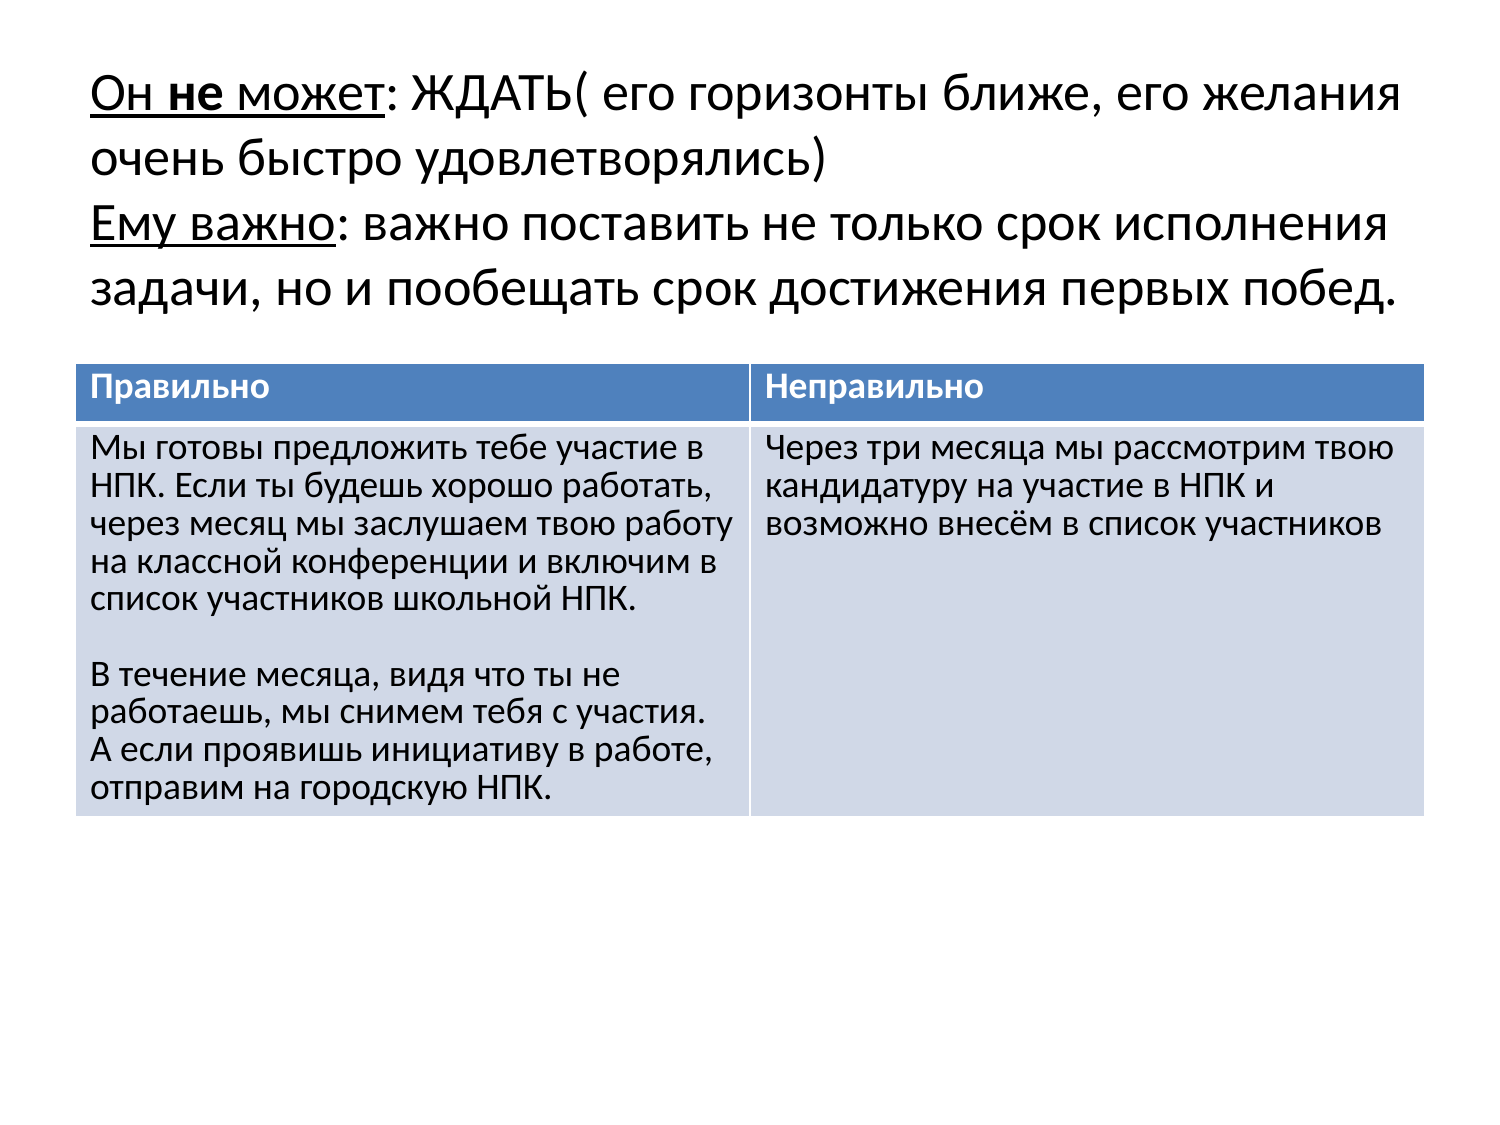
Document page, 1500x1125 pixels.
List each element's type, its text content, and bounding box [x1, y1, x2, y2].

table_cell Мы готовы предложить тебе участие в НПК. Если ты будешь хорошо работать, через месяц мы заслушаем твою работу на классной конференции и включим в список участников школьной НПК. В течение месяца, видя что ты не работаешь, мы снимем тебя с участия. А если проявишь инициативу в работе, отправим на городскую НПК. [76, 427, 749, 816]
table_header Правильно [76, 364, 749, 421]
table_header Неправильно [751, 364, 1424, 421]
title Он не может: ЖДАТЬ( его горизонты ближе, его желания очень быстро удовлетворялись) Ему важно: важно поставить не только срок исполнения задачи, но и пообещать срок достижения первых побед. [75, 45, 1425, 362]
table_cell Через три месяца мы рассмотрим твою кандидатуру на участие в НПК и возможно внесём в список участников [751, 427, 1424, 816]
